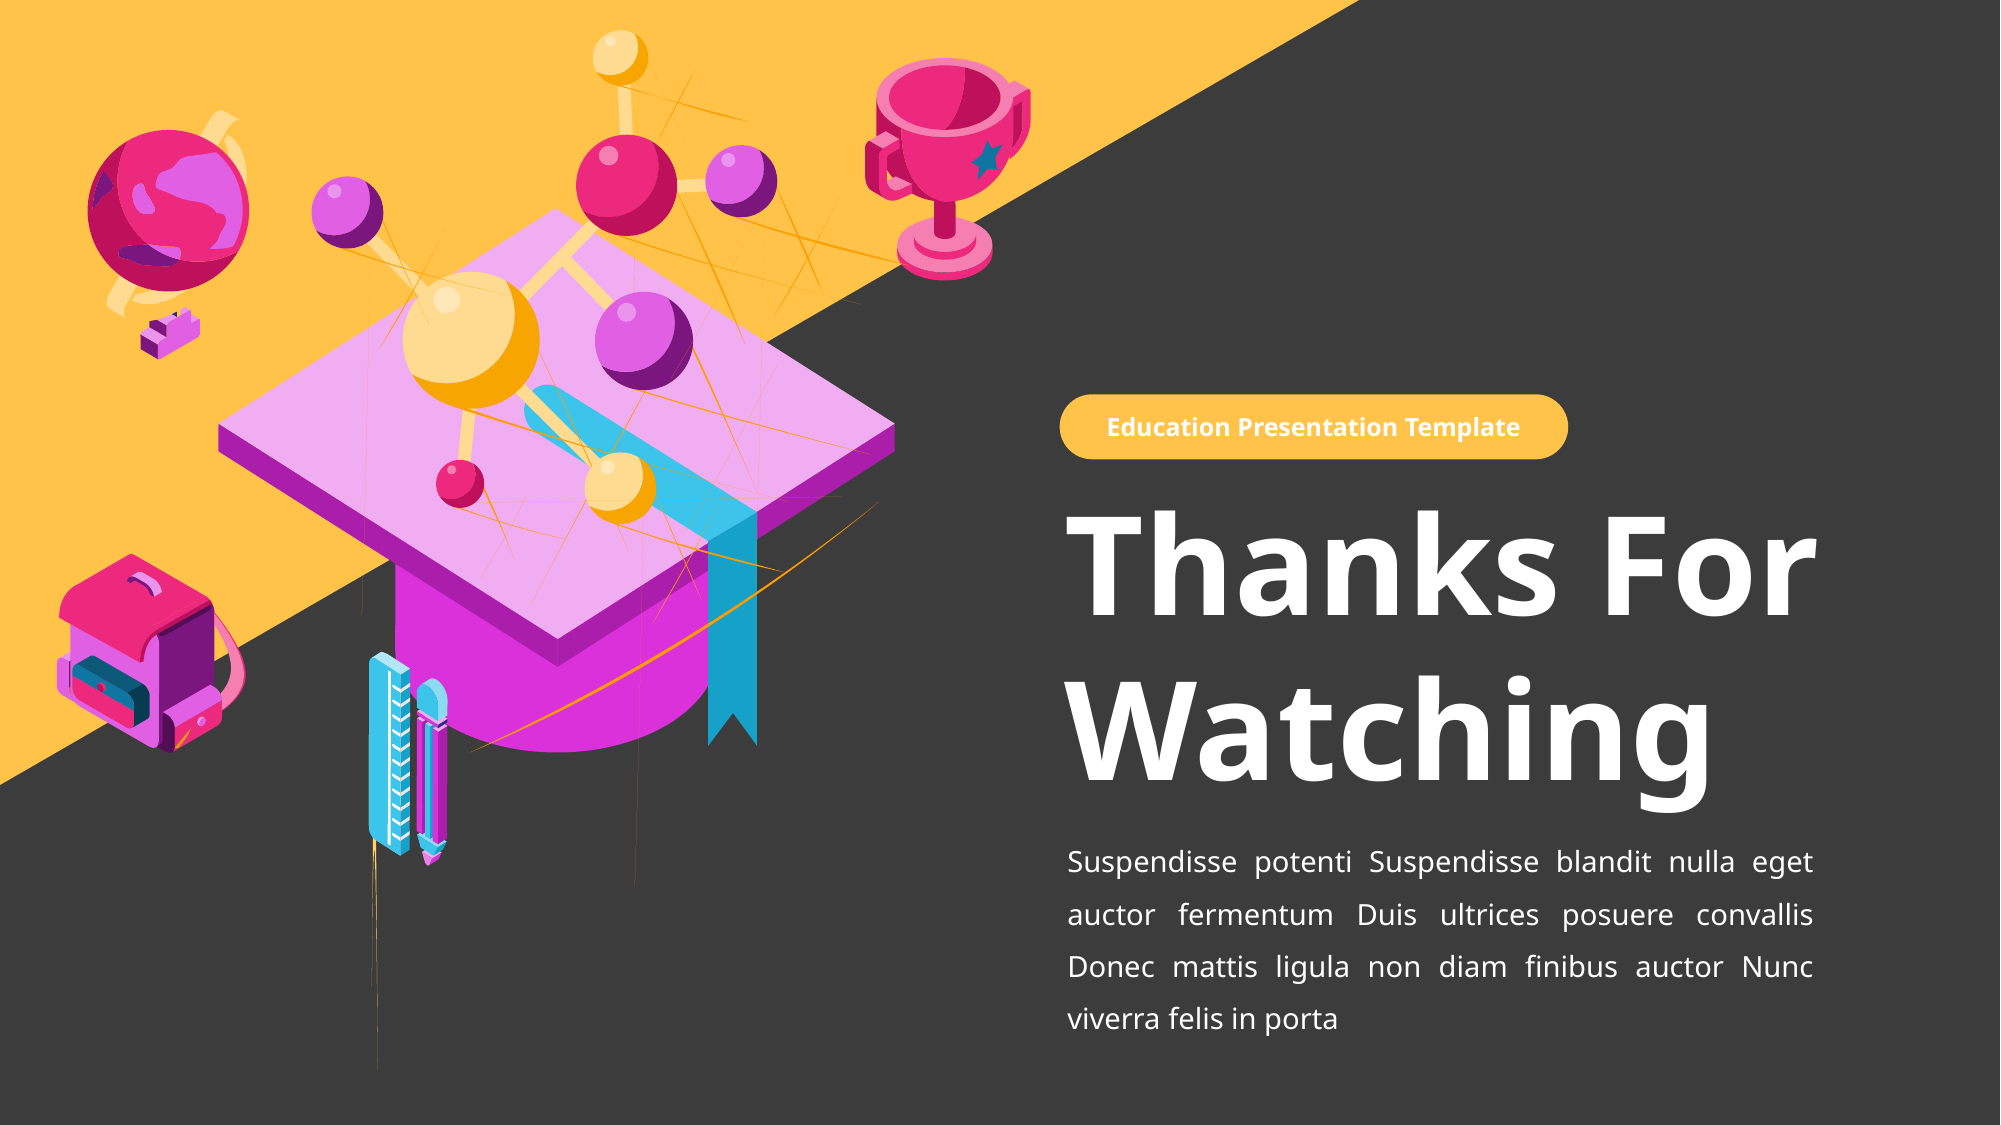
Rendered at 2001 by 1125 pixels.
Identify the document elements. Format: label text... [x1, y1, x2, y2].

text_box [0, 0, 1362, 787]
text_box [56, 554, 246, 752]
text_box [867, 57, 1031, 281]
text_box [311, 30, 776, 529]
text_box Thanks For Watching [1050, 470, 1882, 816]
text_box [90, 110, 260, 359]
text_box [218, 208, 891, 748]
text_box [1059, 394, 1569, 460]
text_box Suspendisse potenti Suspendisse blandit nulla eget auctor fermentum Duis ultrices posuere convallis Donec mattis ligula non diam finibus auctor Nunc viverra felis in porta [1052, 818, 1829, 1044]
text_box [368, 651, 448, 865]
